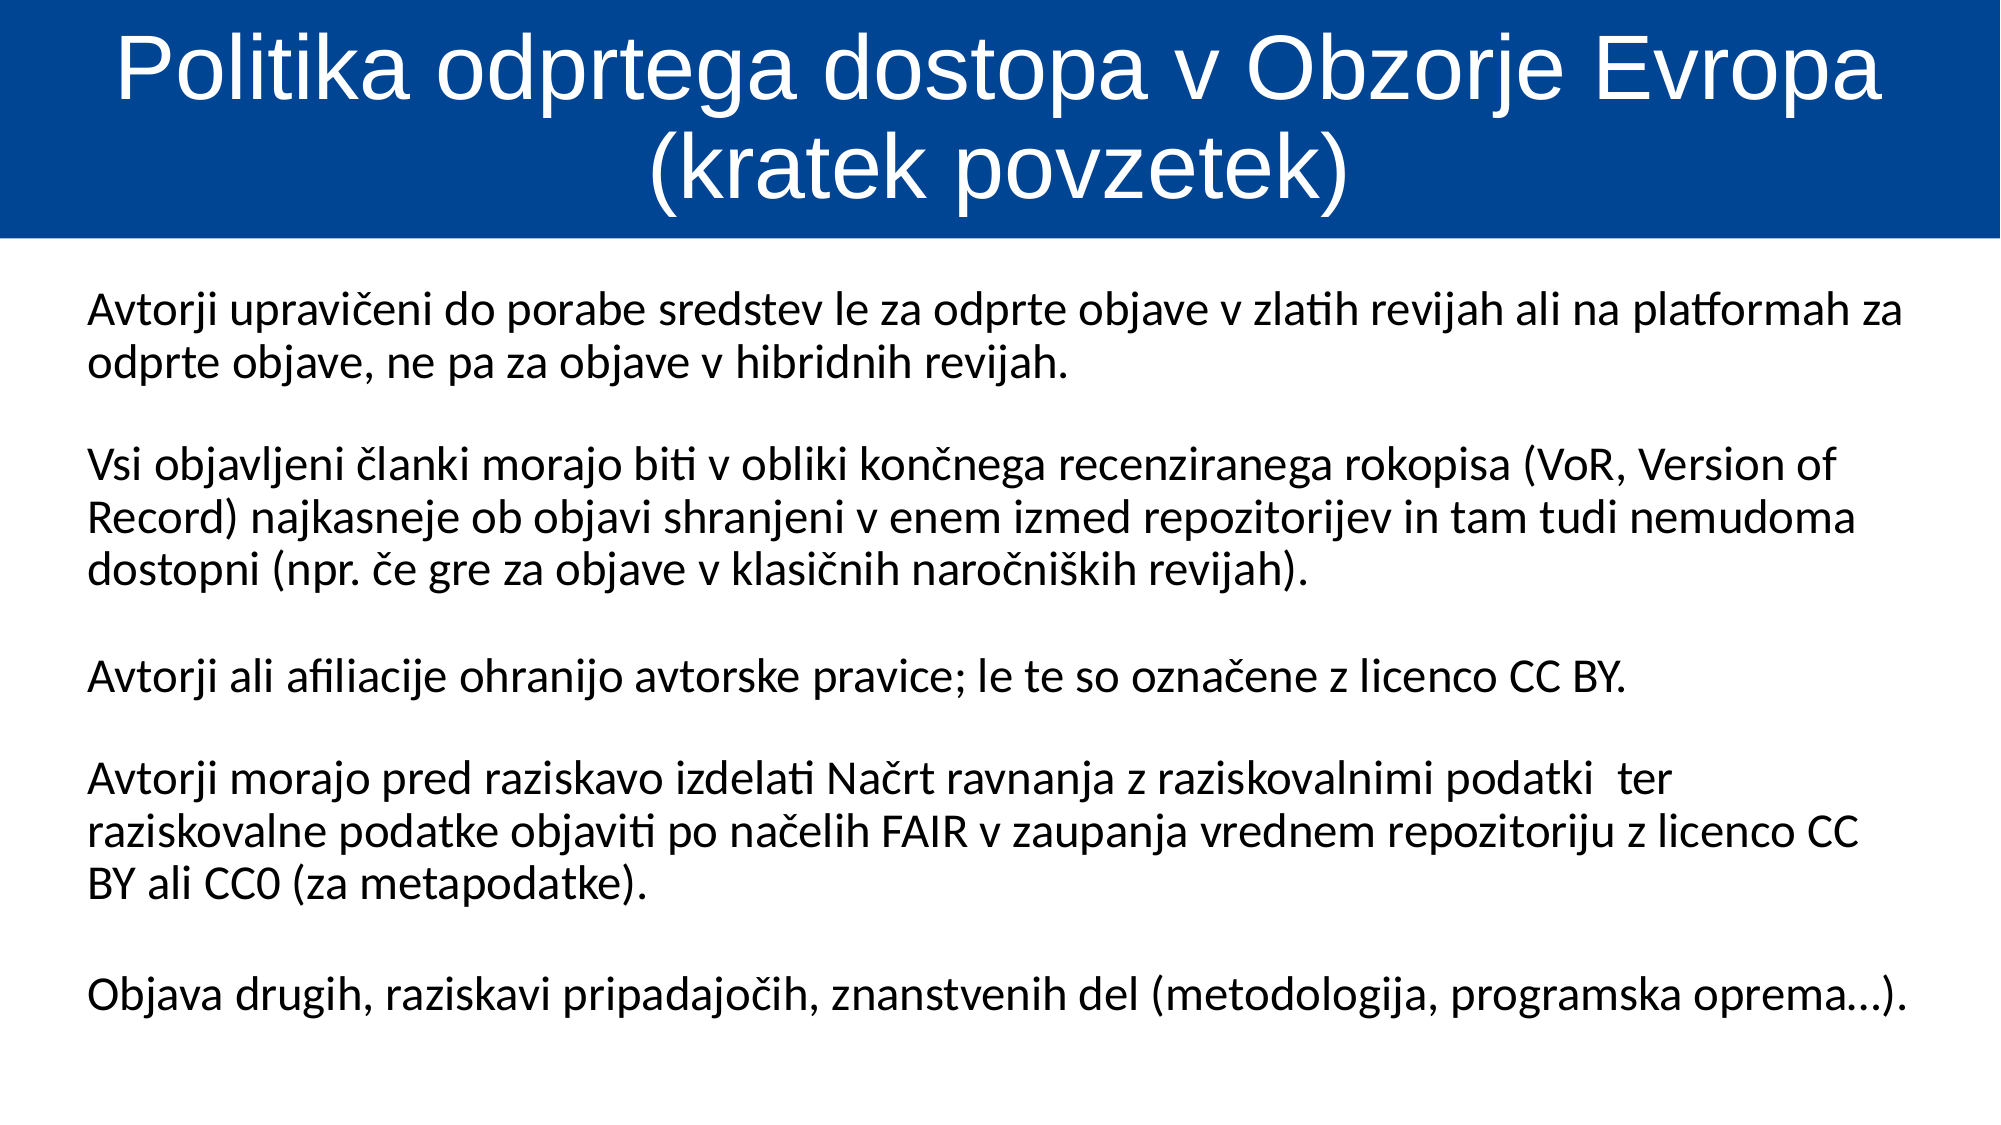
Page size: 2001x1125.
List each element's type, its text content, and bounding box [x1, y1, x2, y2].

title Politika odprtega dostopa v Obzorje Evropa (kratek povzetek) [0, 0, 2000, 239]
list Avtorji upravičeni do porabe sredstev le za odprte objave v zlatih revijah ali na platformah za odprte objave, ne pa za objave v hibridnih revijah. Vsi objavljeni članki morajo biti v obliki končnega recenziranega rokopisa (VoR, Version of Record) najkasneje ob objavi shranjeni v enem izmed repozitorijev in tam tudi nemudoma dostopni (npr. če gre za objave v klasičnih naročniških revijah). Avtorji ali afiliacije ohranijo avtorske pravice; le te so označene z licenco CC BY. Avtorji morajo pred raziskavo izdelati Načrt ravnanja z raziskovalnimi podatki ter raziskovalne podatke objaviti po načelih FAIR v zaupanja vrednem repozitoriju z licenco CC BY ali CC0 (za metapodatke). Objava drugih, raziskavi pripadajočih, znanstvenih del (metodologija, programska oprema…). [72, 275, 1928, 1047]
